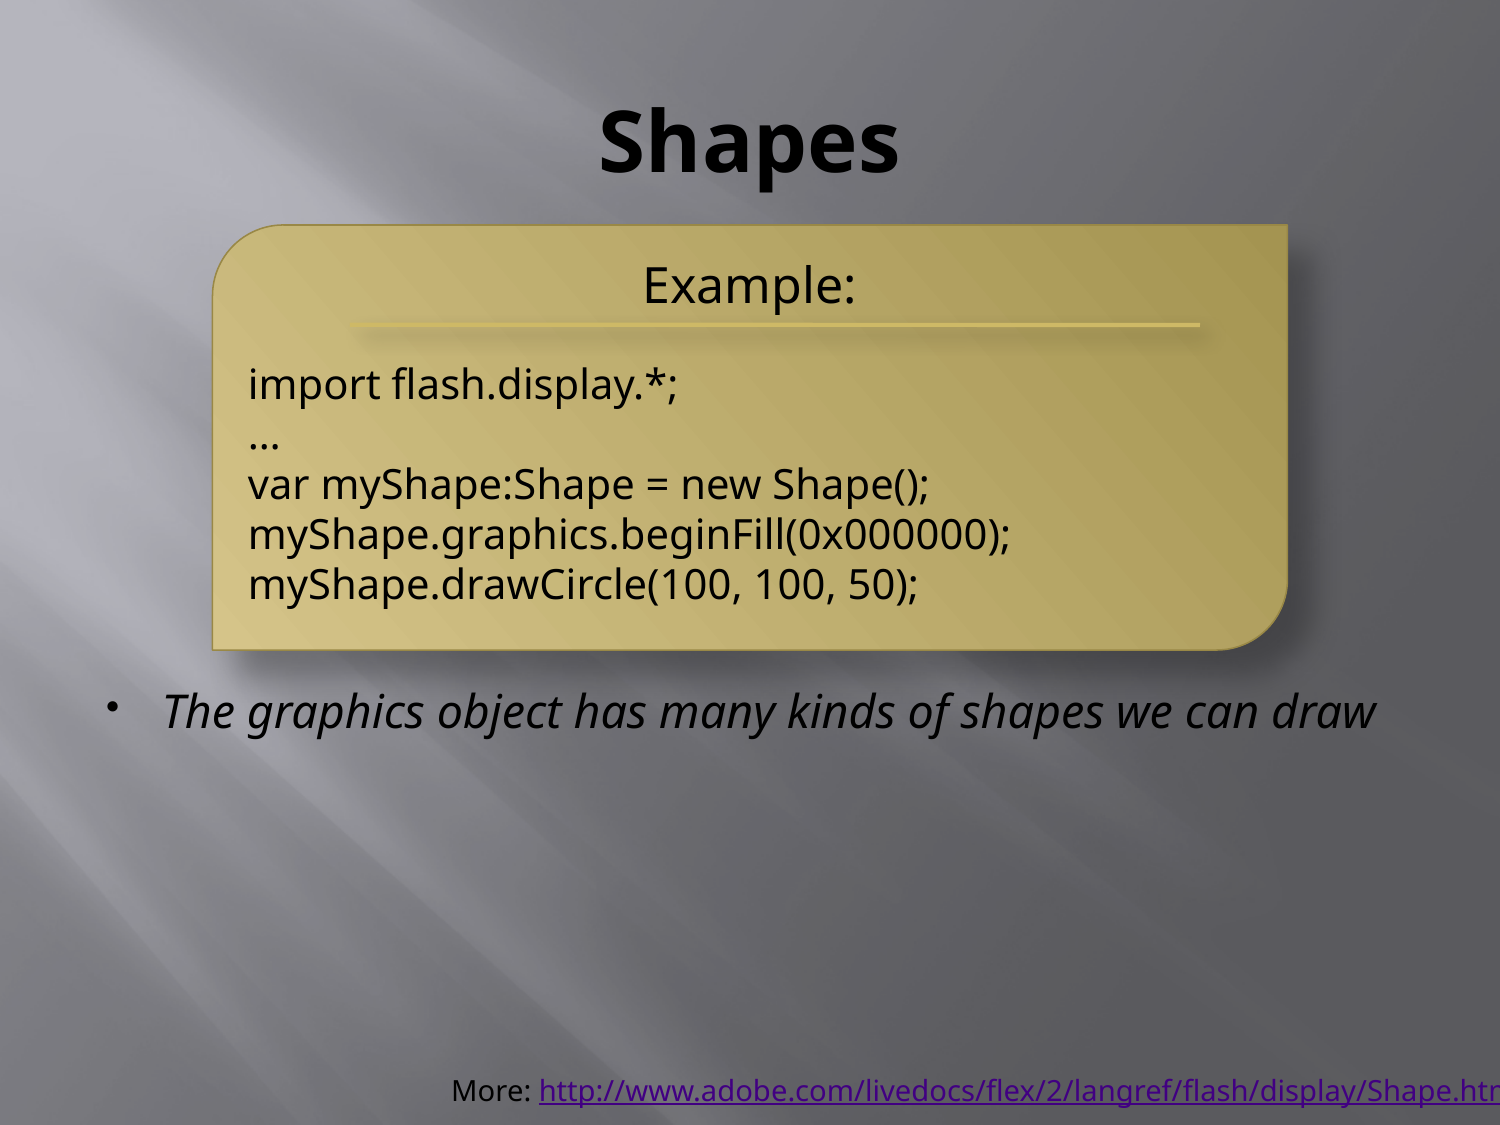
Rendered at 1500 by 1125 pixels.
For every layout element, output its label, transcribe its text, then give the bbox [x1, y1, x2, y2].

text_box Example: import flash.display.*; … var myShape:Shape = new Shape(); myShape.graphics.beginFill(0x000000); myShape.drawCircle(100, 100, 50); [211, 224, 1289, 651]
title Shapes [75, 45, 1425, 233]
text_box More: http://www.adobe.com/livedocs/flex/2/langref/flash/display/Shape.html [436, 1064, 1500, 1119]
list The graphics object has many kinds of shapes we can draw [75, 675, 1425, 800]
